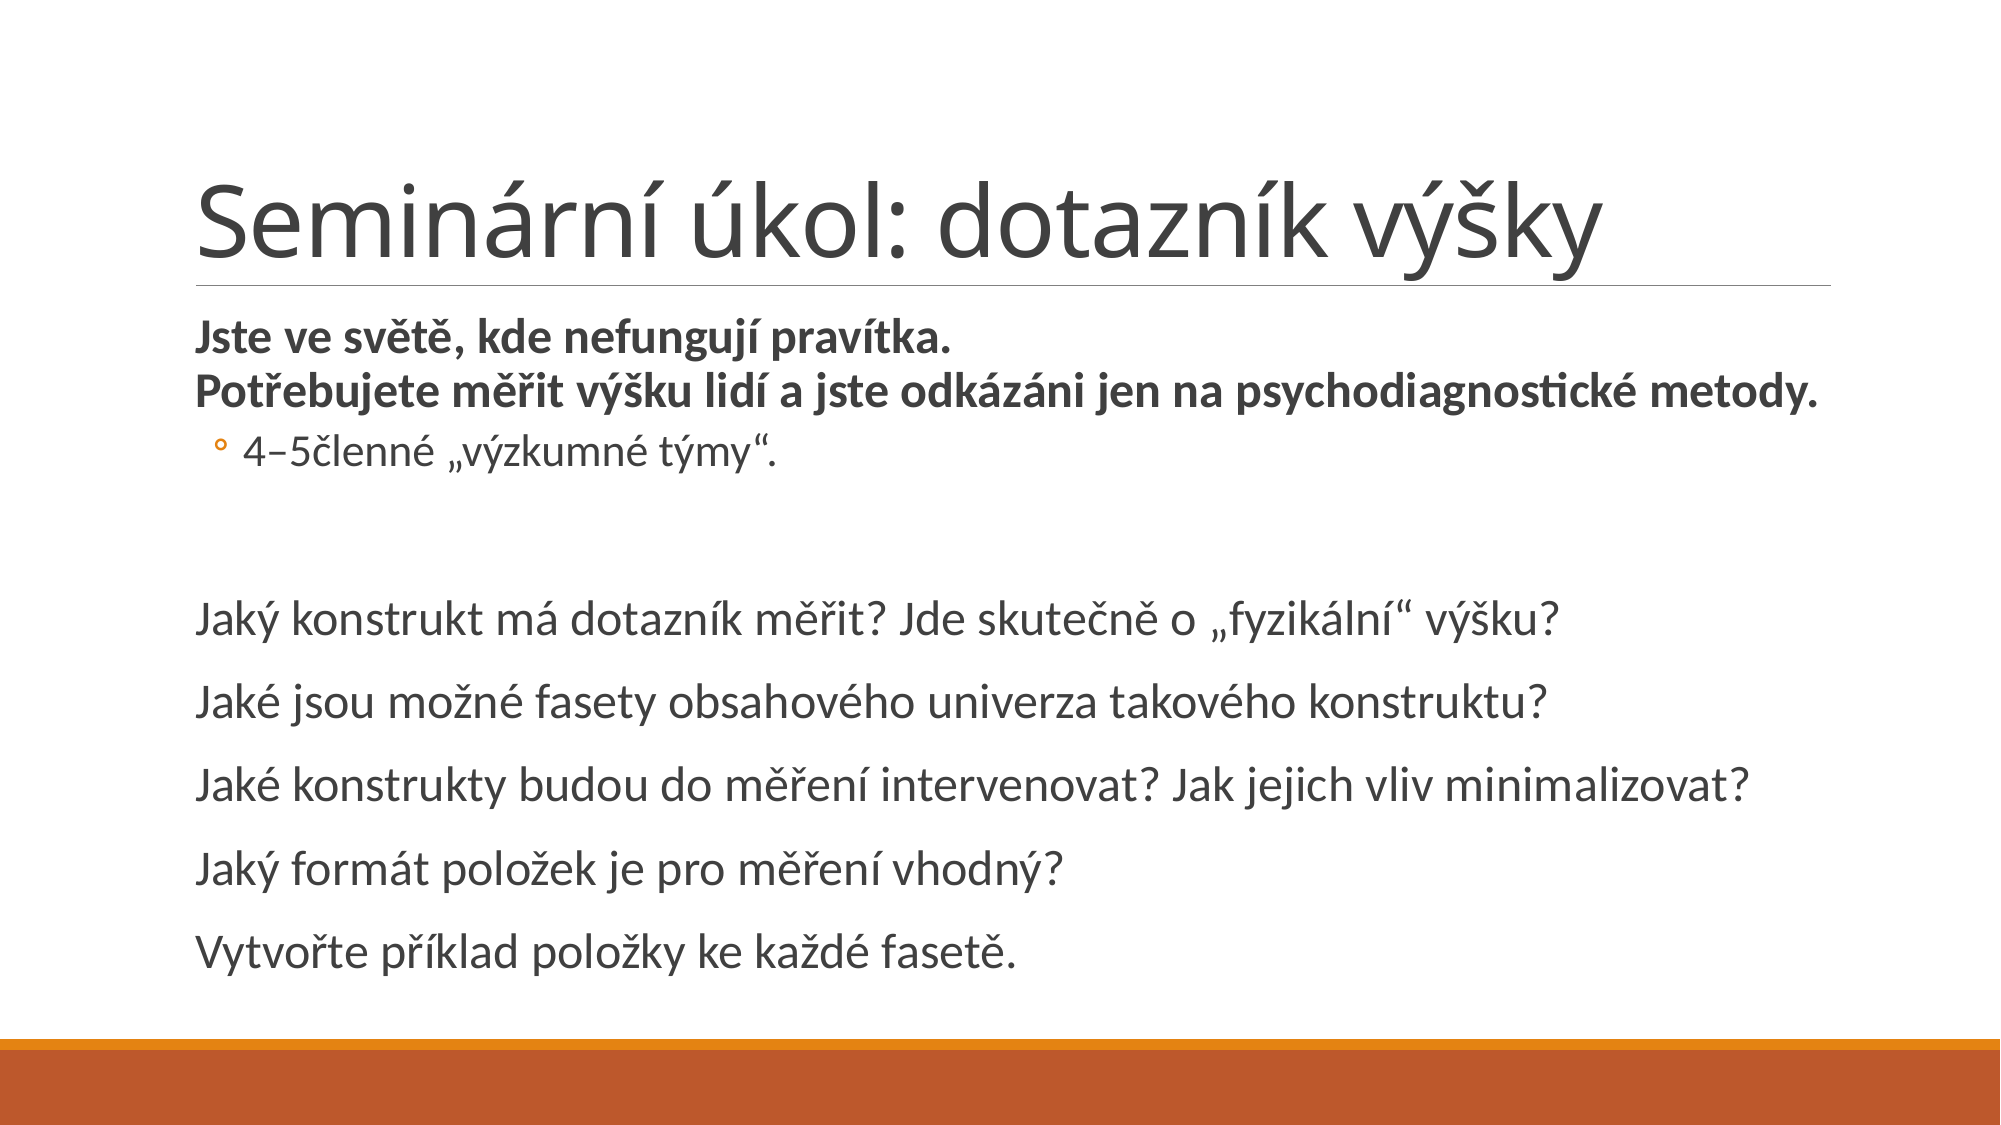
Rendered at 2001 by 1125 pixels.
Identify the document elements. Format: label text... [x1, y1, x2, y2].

title Seminární úkol: dotazník výšky [180, 47, 1830, 285]
list Jste ve světě, kde nefungují pravítka. Potřebujete měřit výšku lidí a jste odkázáni jen na psychodiagnostické metody. 4–5členné „výzkumné týmy“. Jaký konstrukt má dotazník měřit? Jde skutečně o „fyzikální“ výšku? Jaké jsou možné fasety obsahového univerza takového konstruktu? Jaké konstrukty budou do měření intervenovat? Jak jejich vliv minimalizovat? Jaký formát položek je pro měření vhodný? Vytvořte příklad položky ke každé fasetě. [180, 302, 1830, 1019]
